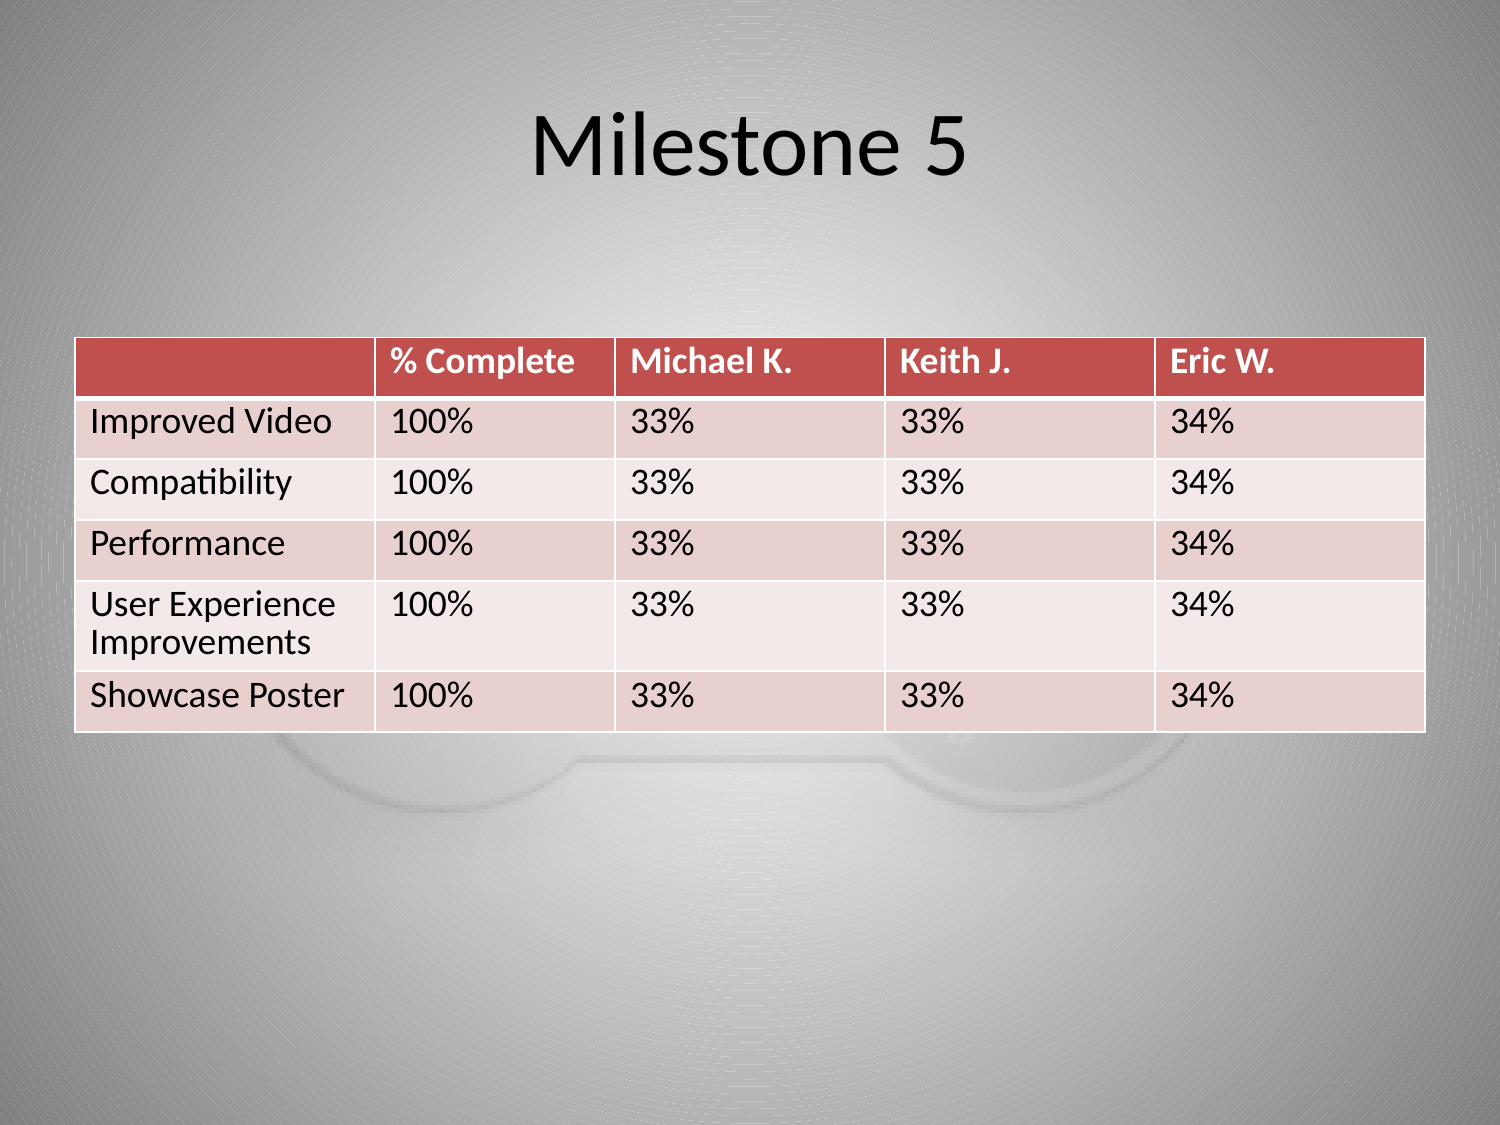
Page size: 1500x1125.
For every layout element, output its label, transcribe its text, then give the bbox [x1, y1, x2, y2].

table_cell 34% [1156, 672, 1424, 731]
table_header Keith J. [886, 338, 1154, 396]
table_cell Showcase Poster [76, 672, 374, 731]
table_cell 100% [376, 582, 614, 670]
title Milestone 5 [75, 45, 1425, 233]
table_header % Complete [376, 338, 614, 396]
table_cell 100% [376, 401, 614, 458]
table_header Michael K. [616, 338, 884, 396]
table_cell 33% [616, 401, 884, 458]
table_header Eric W. [1156, 338, 1424, 396]
table_cell 34% [1156, 401, 1424, 458]
table_cell 100% [376, 460, 614, 519]
table_cell 33% [886, 582, 1154, 670]
table_cell 33% [616, 582, 884, 670]
table_cell 34% [1156, 582, 1424, 670]
table_cell 33% [886, 460, 1154, 519]
table_cell User Experience Improvements [76, 582, 374, 670]
table_cell 33% [616, 521, 884, 580]
table_cell Performance [76, 521, 374, 580]
table_cell 34% [1156, 521, 1424, 580]
picture [200, 233, 1263, 337]
table_cell 33% [886, 672, 1154, 731]
table_header [76, 338, 374, 396]
table_cell 33% [616, 460, 884, 519]
picture [200, 733, 1263, 1125]
table_cell 33% [886, 401, 1154, 458]
table_cell 100% [376, 672, 614, 731]
table_cell 33% [886, 521, 1154, 580]
table_cell 100% [376, 521, 614, 580]
table_cell 33% [616, 672, 884, 731]
table_cell Improved Video [76, 401, 374, 458]
table_cell 34% [1156, 460, 1424, 519]
table_cell Compatibility [76, 460, 374, 519]
